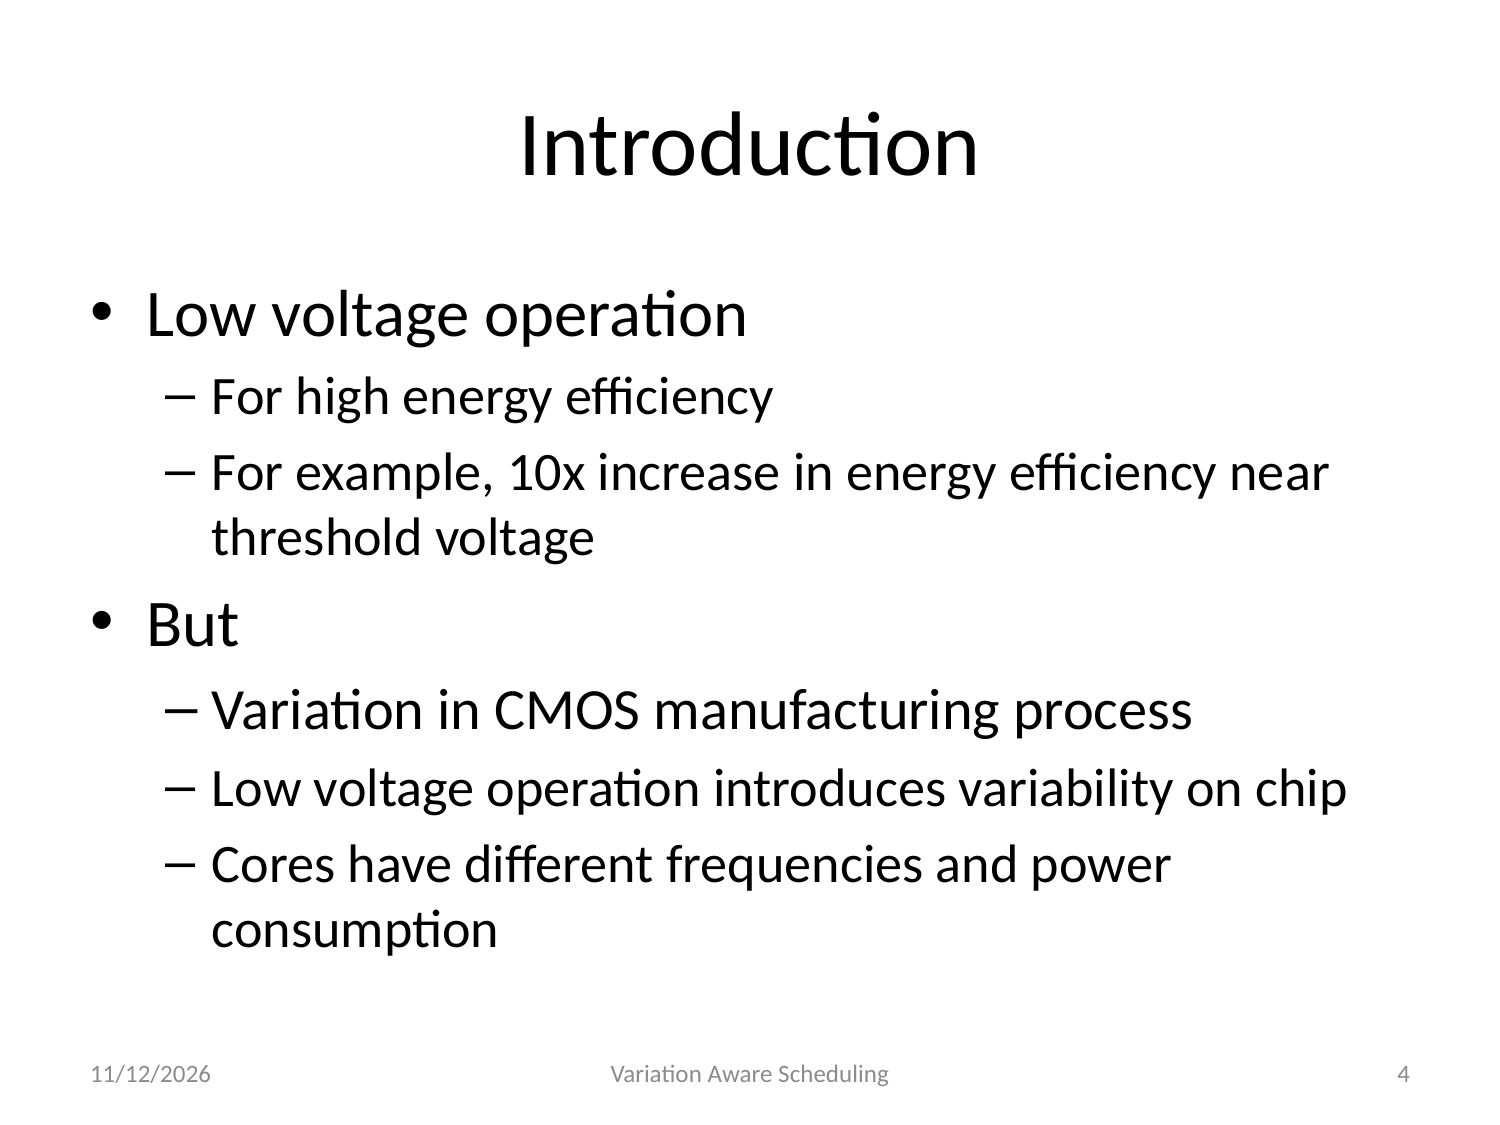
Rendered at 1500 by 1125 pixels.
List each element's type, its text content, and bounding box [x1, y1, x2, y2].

footer Variation Aware Scheduling [512, 1042, 988, 1103]
title Introduction [75, 45, 1425, 233]
slide_number 4 [1074, 1042, 1425, 1103]
list Low voltage operation For high energy efficiency For example, 10x increase in energy efficiency near threshold voltage But Variation in CMOS manufacturing process Low voltage operation introduces variability on chip Cores have different frequencies and power consumption [75, 262, 1425, 1005]
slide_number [75, 1042, 425, 1103]
